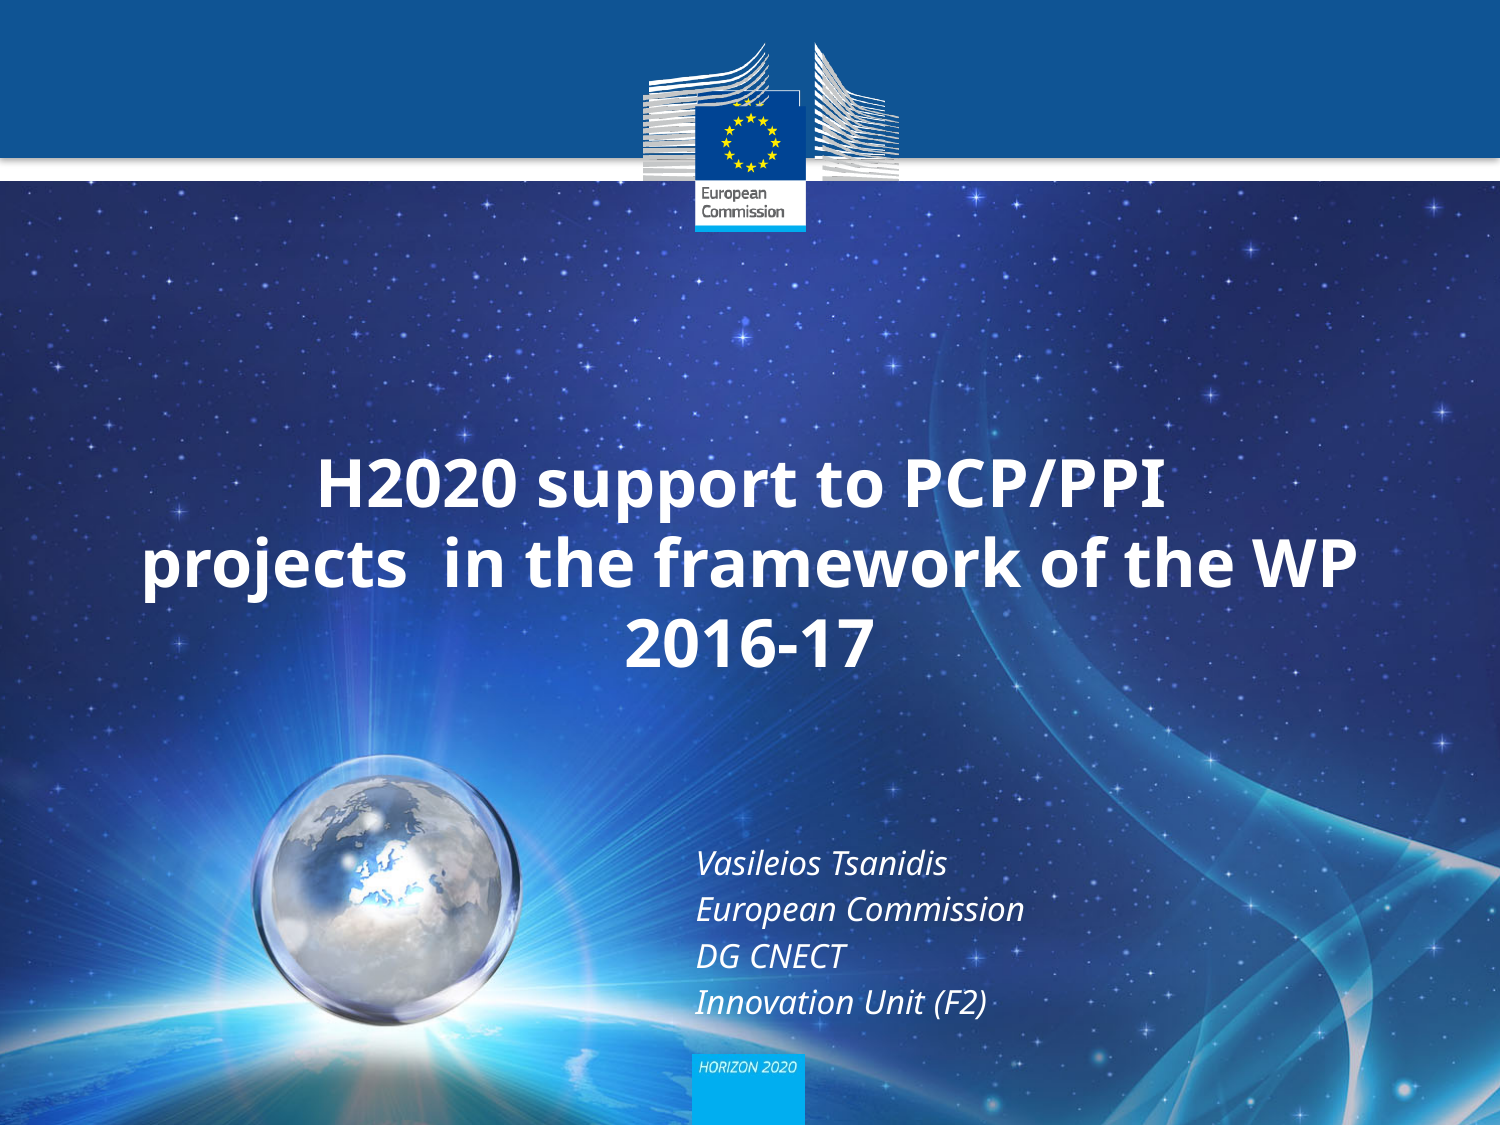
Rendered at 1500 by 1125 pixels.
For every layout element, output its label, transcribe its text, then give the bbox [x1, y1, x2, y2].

picture [700, 1061, 736, 1072]
picture [733, 1061, 758, 1072]
picture [0, 42, 1500, 1125]
list Vasileios Tsanidis European Commission DG CNECT Innovation Unit (F2) [680, 833, 1369, 1036]
picture [762, 1061, 796, 1072]
title H2020 support to PCP/PPI projects in the framework of the WP 2016-17 [41, 373, 1459, 811]
